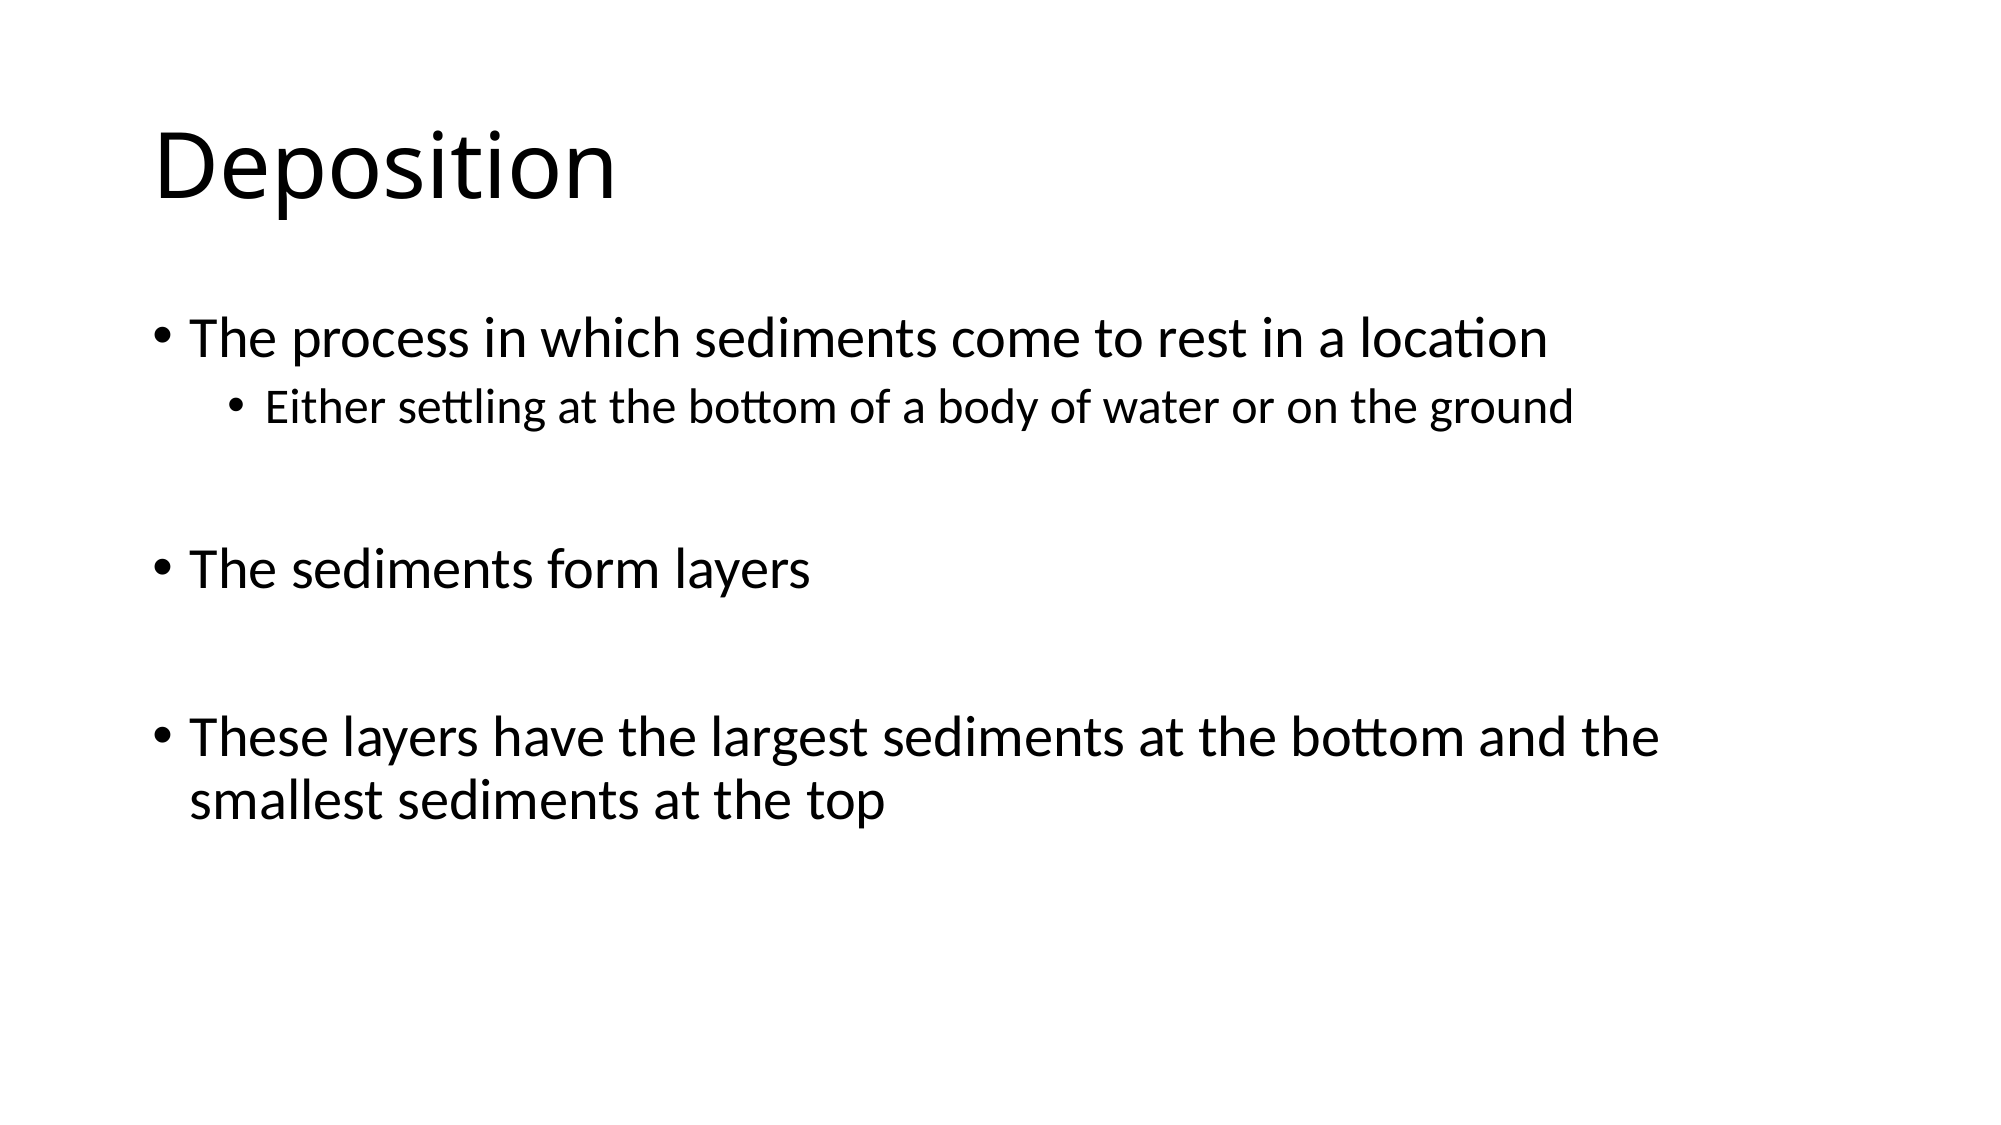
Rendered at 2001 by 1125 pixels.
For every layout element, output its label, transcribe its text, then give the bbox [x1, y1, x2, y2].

title Deposition [137, 59, 1863, 278]
list The process in which sediments come to rest in a location Either settling at the bottom of a body of water or on the ground The sediments form layers These layers have the largest sediments at the bottom and the smallest sediments at the top [137, 299, 1863, 1014]
